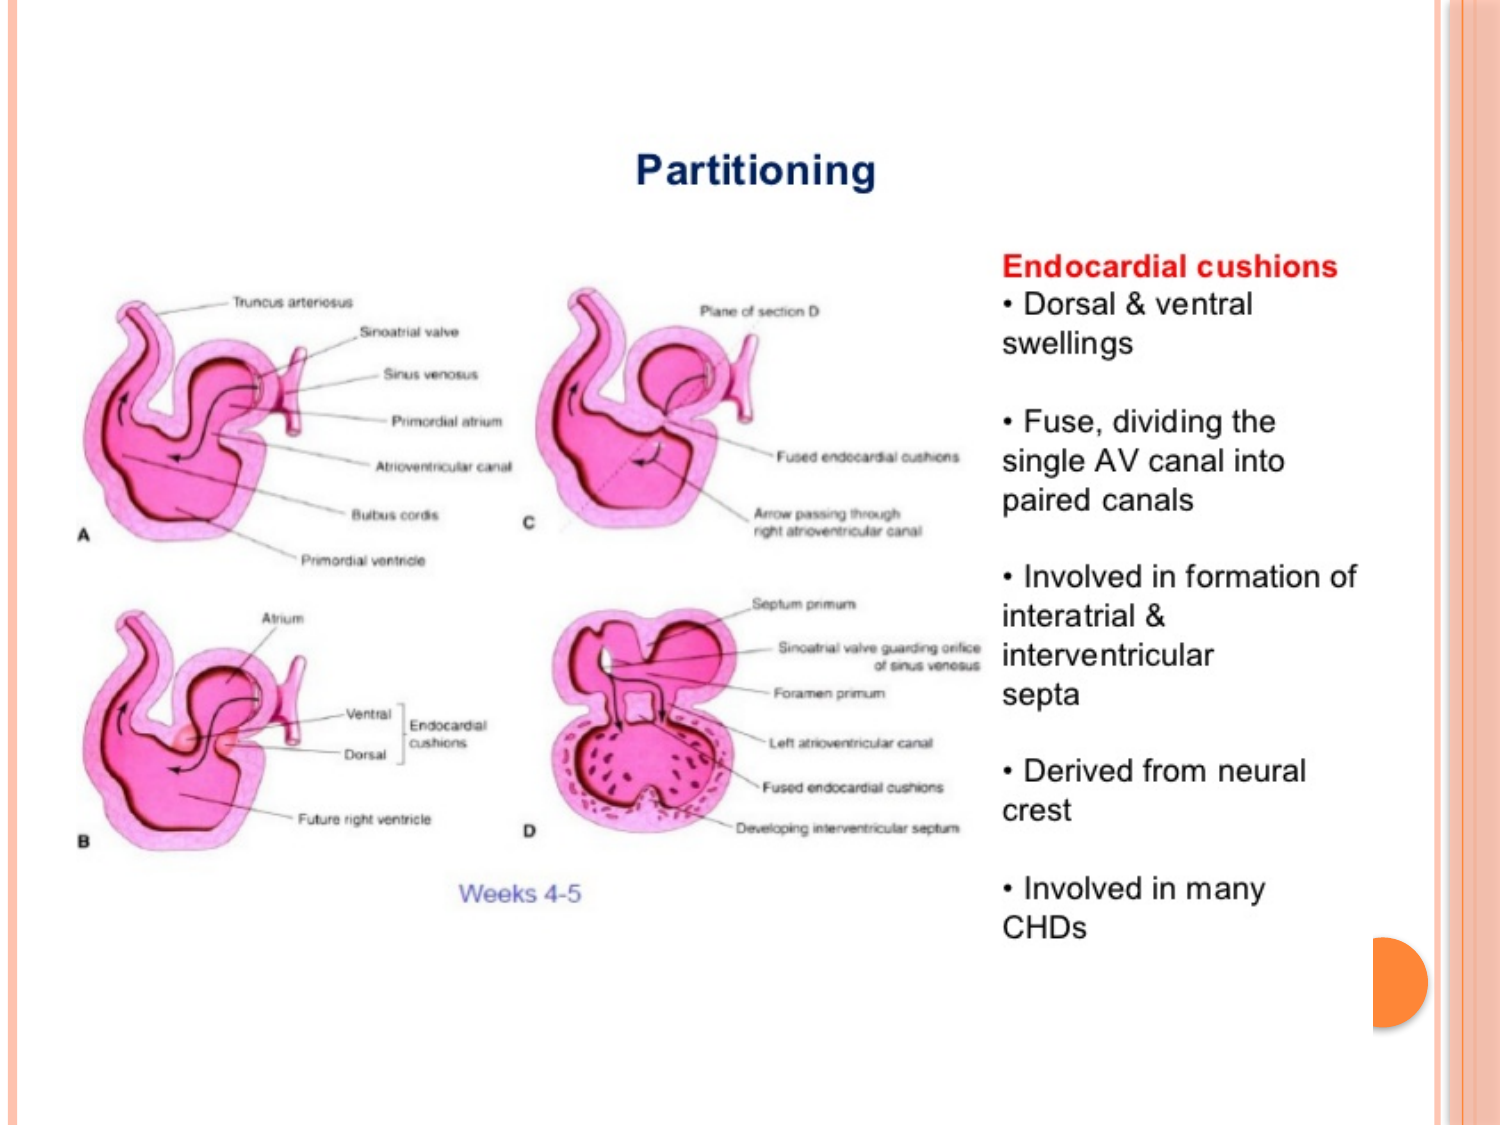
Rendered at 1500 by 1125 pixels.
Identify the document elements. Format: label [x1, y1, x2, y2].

list [76, 77, 1374, 1051]
